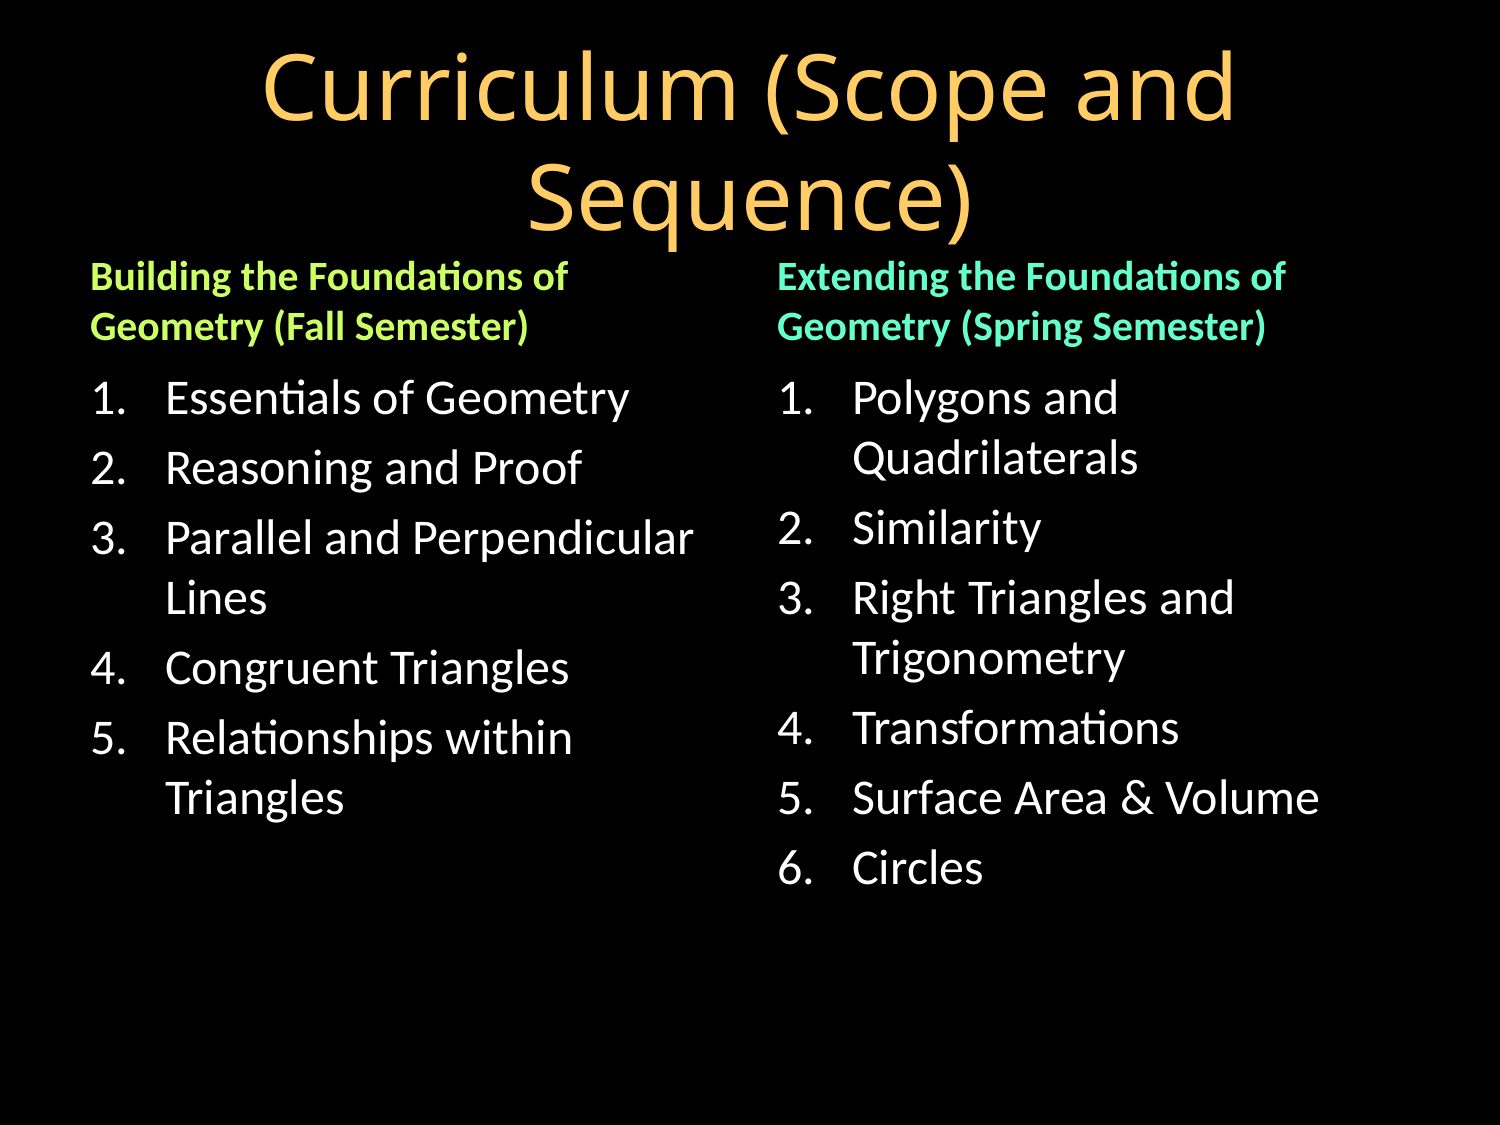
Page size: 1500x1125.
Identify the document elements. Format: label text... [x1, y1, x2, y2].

list Building the Foundations of Geometry (Fall Semester) [75, 232, 738, 356]
list Polygons and Quadrilaterals Similarity Right Triangles and Trigonometry Transformations Surface Area & Volume Circles [761, 356, 1425, 1005]
title Curriculum (Scope and Sequence) [75, 45, 1425, 233]
list Extending the Foundations of Geometry (Spring Semester) [761, 232, 1425, 356]
list Essentials of Geometry Reasoning and Proof Parallel and Perpendicular Lines Congruent Triangles Relationships within Triangles [75, 356, 738, 1005]
